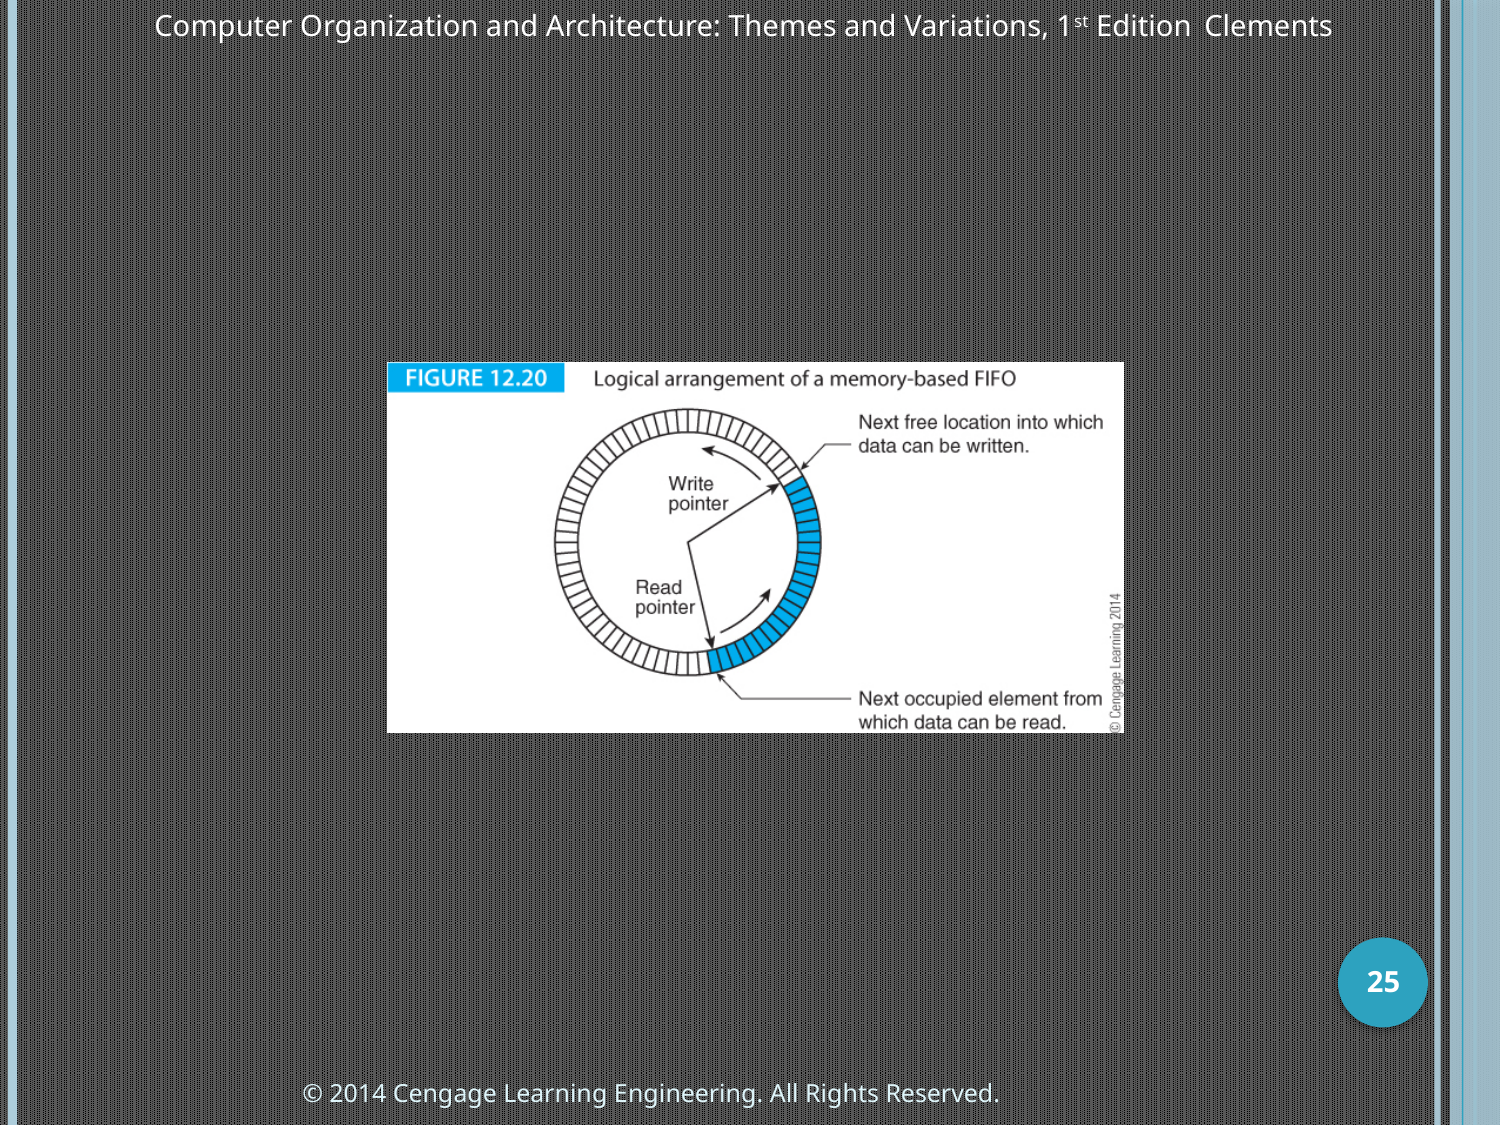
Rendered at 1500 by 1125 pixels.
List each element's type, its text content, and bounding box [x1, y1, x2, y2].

picture [386, 361, 1125, 733]
slide_number 25 [1333, 940, 1434, 1027]
text_box Computer Organization and Architecture: Themes and Variations, 1st Edition Clements [50, 0, 1438, 50]
footer © 2014 Cengage Learning Engineering. All Rights Reserved. [287, 1065, 1138, 1125]
